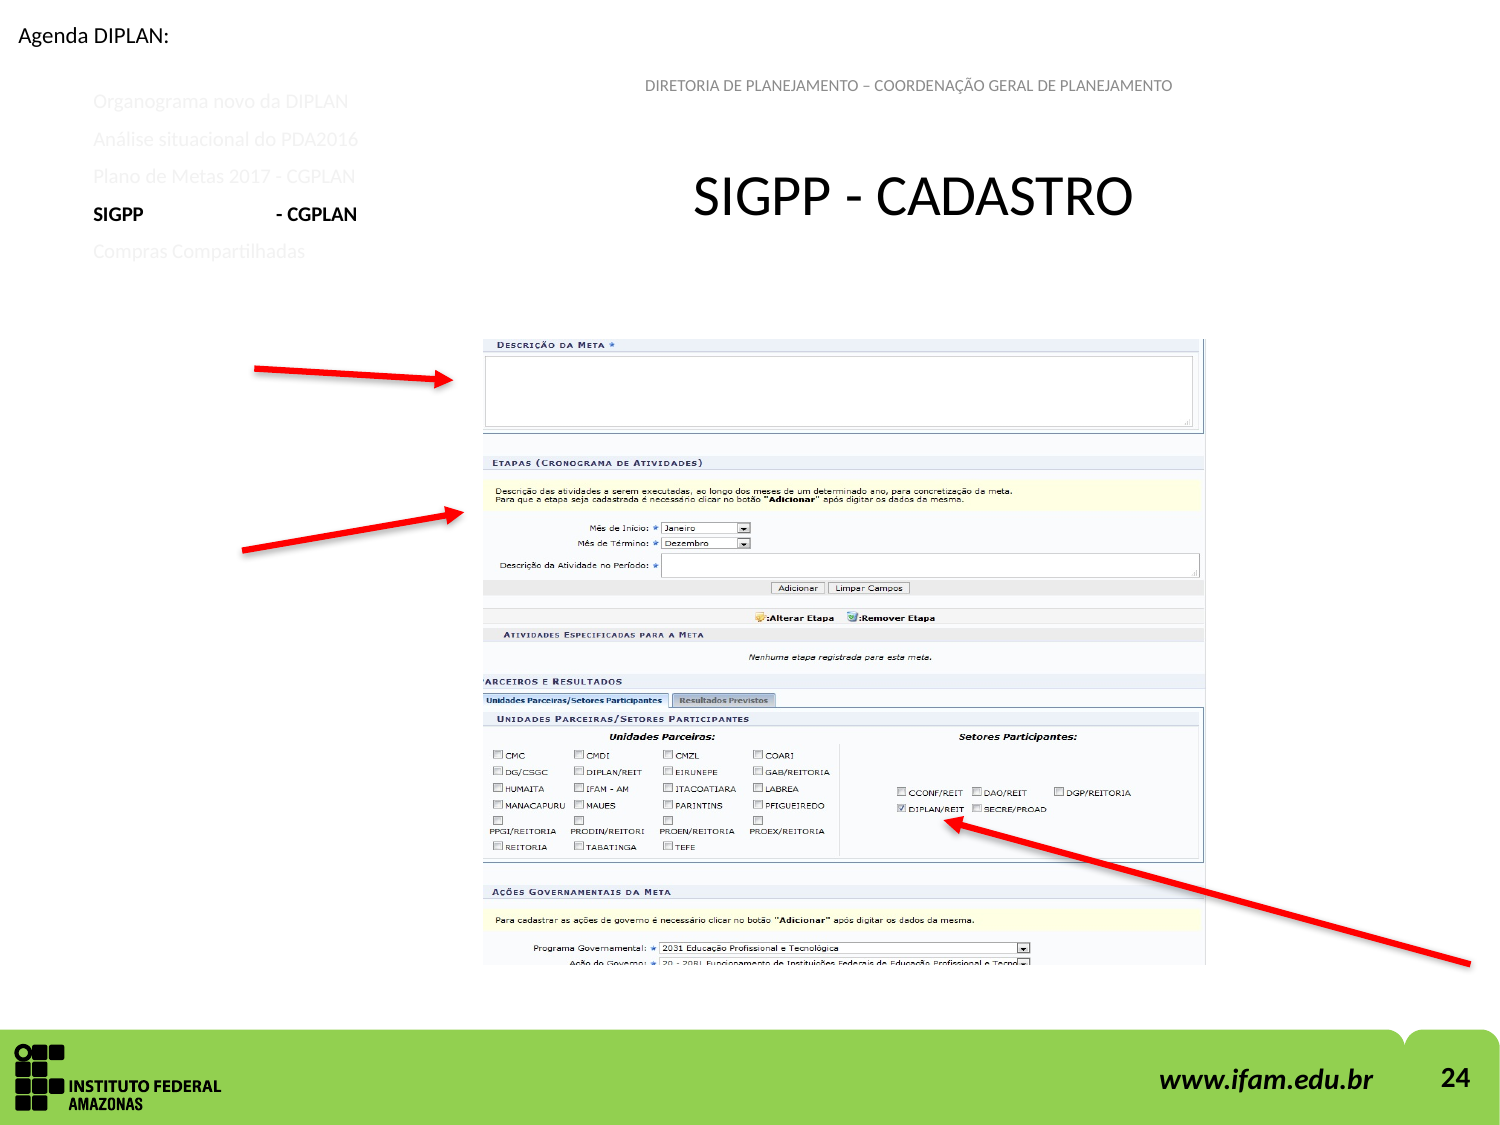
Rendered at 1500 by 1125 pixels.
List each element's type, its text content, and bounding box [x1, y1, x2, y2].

subtitle DIRETORIA DE PLANEJAMENTO – COORDENAÇÃO GERAL DE PLANEJAMENTO [383, 19, 1435, 102]
text_box [0, 1029, 1500, 1125]
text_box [241, 338, 1471, 965]
text_box SIGPP - CADASTRO [566, 141, 1365, 273]
slide_number 24 [1411, 1046, 1500, 1106]
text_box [14, 1043, 222, 1111]
text_box Agenda DIPLAN: Organograma novo da DIPLAN Análise situacional do PDA2016 Plano de Metas 2017 - CGPLAN SIGPP - CGPLAN Compras Compartilhadas [3, 22, 566, 336]
text_box www.ifam.edu.br [927, 1052, 1388, 1103]
